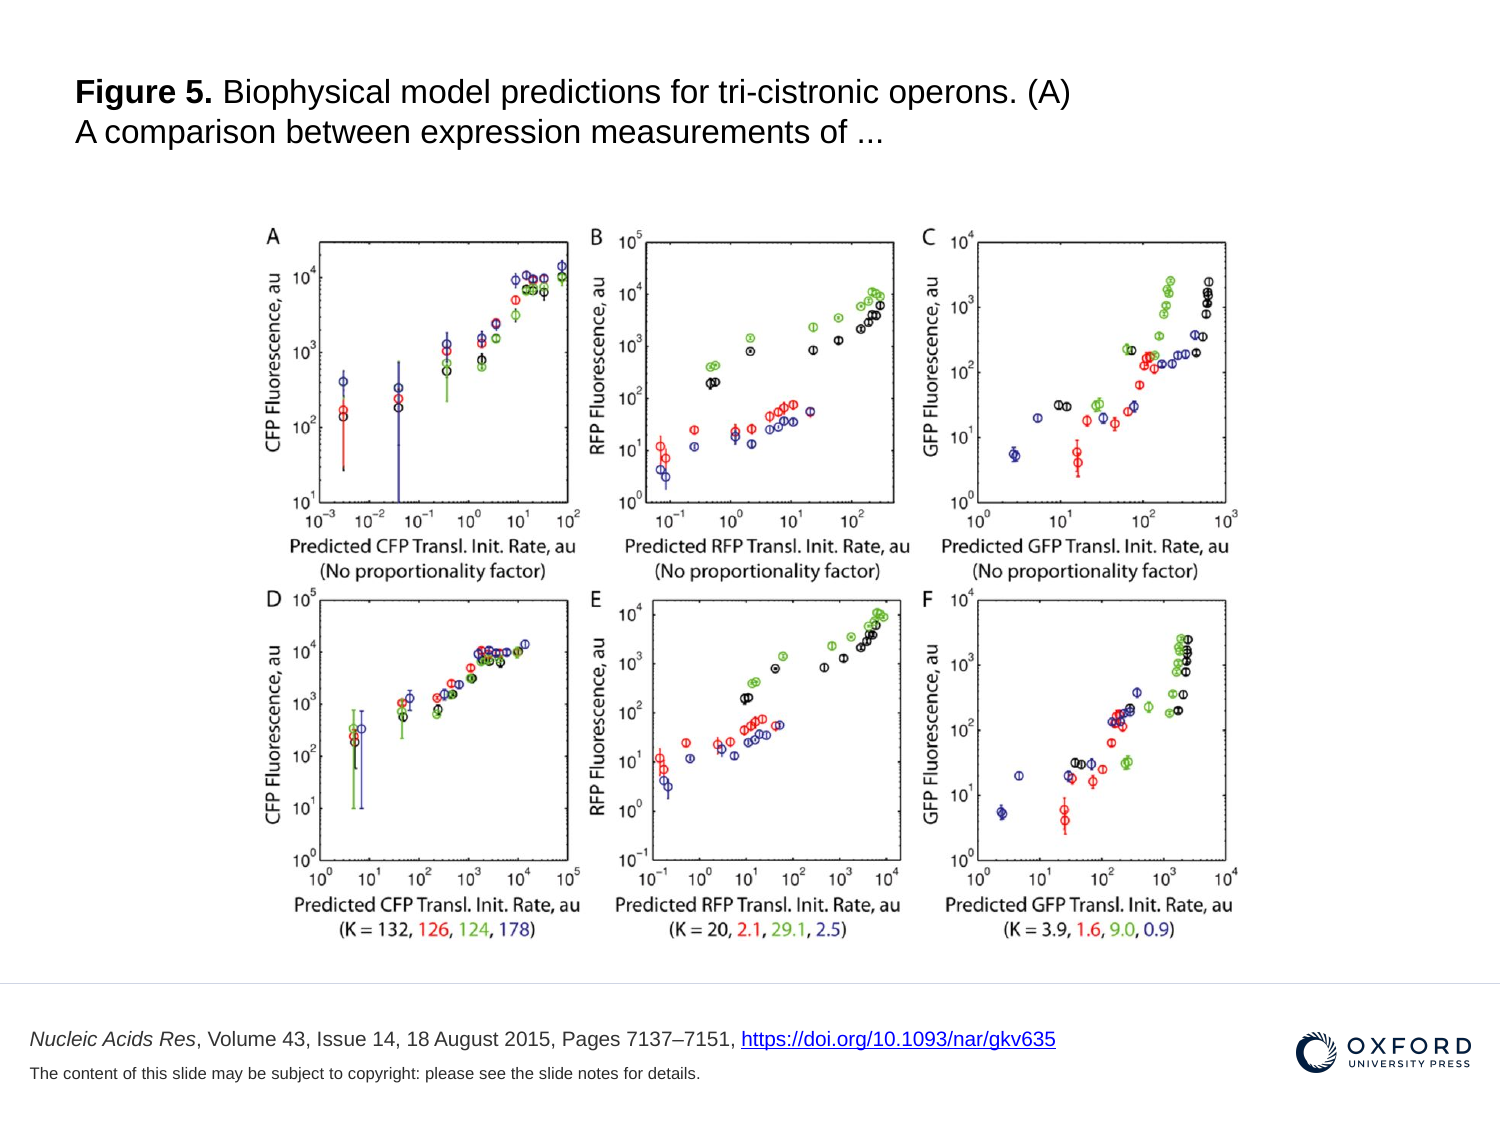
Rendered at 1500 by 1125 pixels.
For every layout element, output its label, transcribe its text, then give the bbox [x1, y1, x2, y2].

picture [262, 224, 1238, 942]
picture [1296, 1032, 1471, 1073]
title Figure 5. Biophysical model predictions for tri-cistronic operons. (A) A comparison between expression measurements of ... [75, 69, 1078, 171]
footer Nucleic Acids Res, Volume 43, Issue 14, 18 August 2015, Pages 7137–7151, https://doi.org/10.1093/nar/gkv635 The content of this slide may be subject to copyright: please see the slide notes for details. [0, 983, 1260, 1125]
